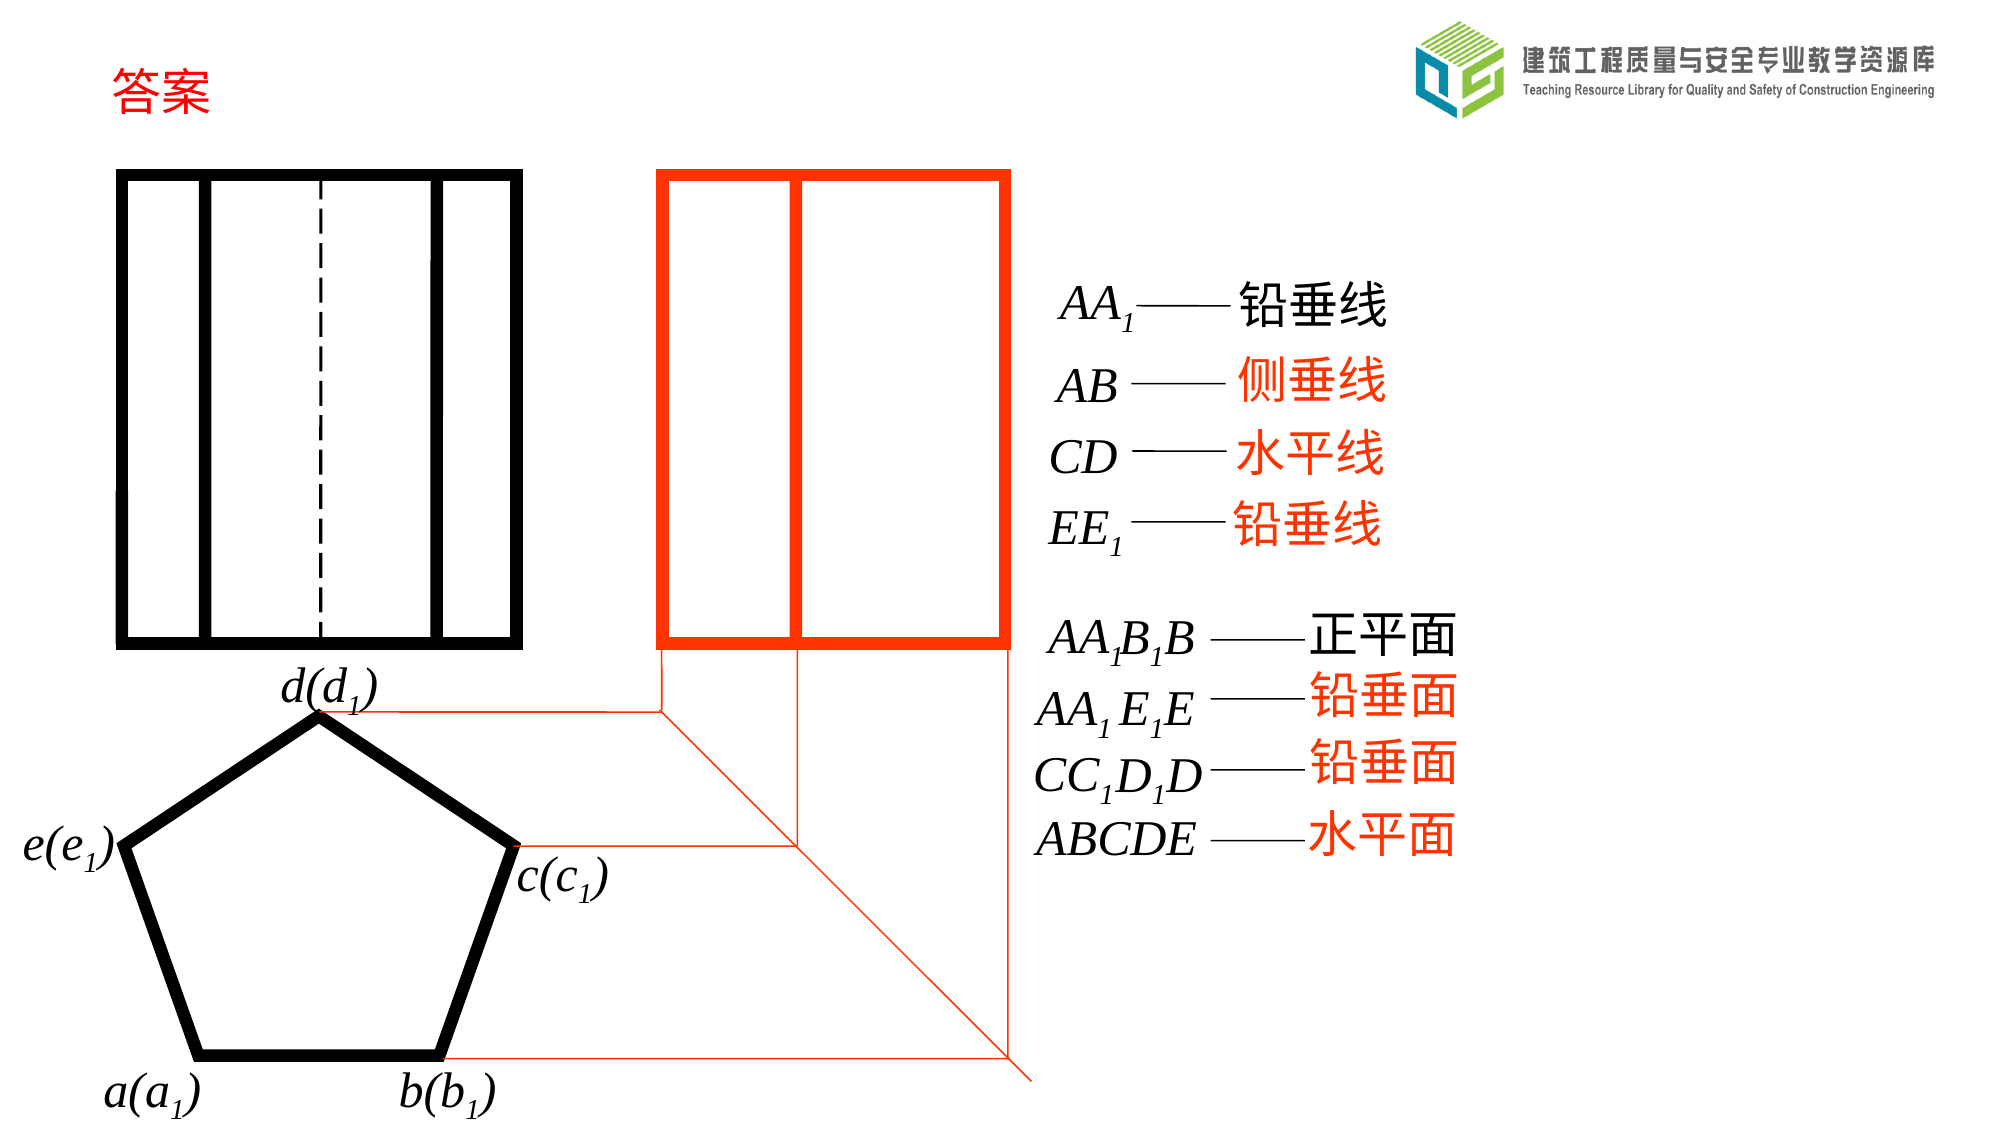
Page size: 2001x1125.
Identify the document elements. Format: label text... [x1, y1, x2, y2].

text_box [796, 174, 1006, 644]
text_box CC1 [1018, 734, 1160, 818]
text_box d(d1) [265, 645, 408, 729]
text_box D1D [1160, 734, 1231, 818]
text_box c(c1) [501, 834, 644, 918]
text_box 铅垂面 [1295, 722, 1496, 798]
text_box [121, 174, 517, 644]
text_box AB [1041, 345, 1184, 420]
text_box [662, 174, 795, 644]
text_box E1E [1164, 680, 1235, 752]
picture [1410, 16, 1939, 121]
text_box B1B [1176, 596, 1247, 680]
text_box 答案 [96, 52, 1572, 128]
text_box 正平面 [1293, 595, 1500, 670]
text_box AA1 [1033, 596, 1176, 680]
text_box 水平面 [1292, 794, 1494, 870]
text_box CD [1033, 416, 1176, 491]
text_box a(a1) [88, 1049, 231, 1125]
text_box ABCDE [1021, 797, 1270, 873]
text_box 水平线 [1220, 413, 1421, 489]
text_box 铅垂线 [1223, 266, 1425, 341]
text_box 铅垂线 [1218, 485, 1419, 561]
text_box 铅垂面 [1295, 670, 1496, 722]
text_box 侧垂线 [1222, 341, 1424, 416]
text_box b(b1) [383, 1049, 526, 1125]
text_box AA1 [1021, 668, 1164, 734]
text_box EE1 [1033, 491, 1176, 570]
text_box [138, 729, 501, 1056]
text_box e(e1) [7, 802, 150, 886]
text_box AA1 [1045, 262, 1187, 346]
